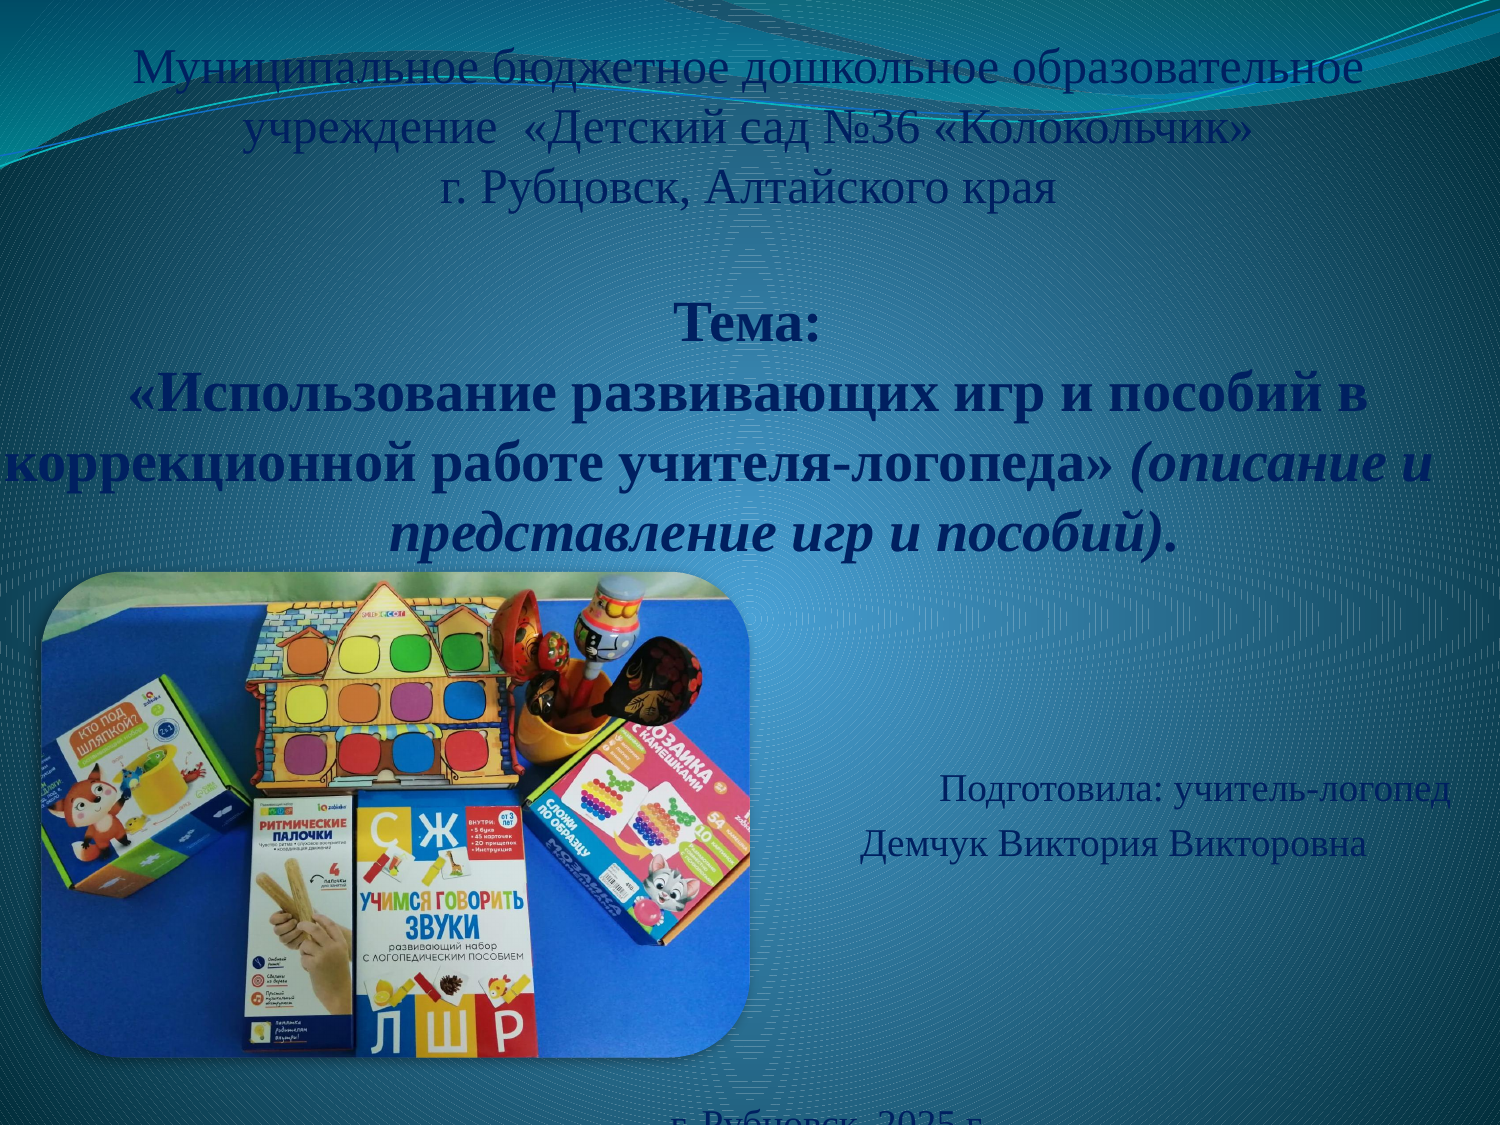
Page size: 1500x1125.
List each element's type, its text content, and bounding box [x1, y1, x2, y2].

subtitle Подготовила: учитель-логопед Демчук Виктория Викторовна г. Рубцовск, 2025 г. [206, 656, 1459, 1125]
picture [41, 571, 751, 1058]
title Муниципальное бюджетное дошкольное образовательное учреждение «Детский сад №36 «Колокольчик» г. Рубцовск, Алтайского края Тема: «Использование развивающих игр и пособий в коррекционной работе учителя-логопеда» (описание и представление игр и пособий). [0, 0, 1500, 564]
